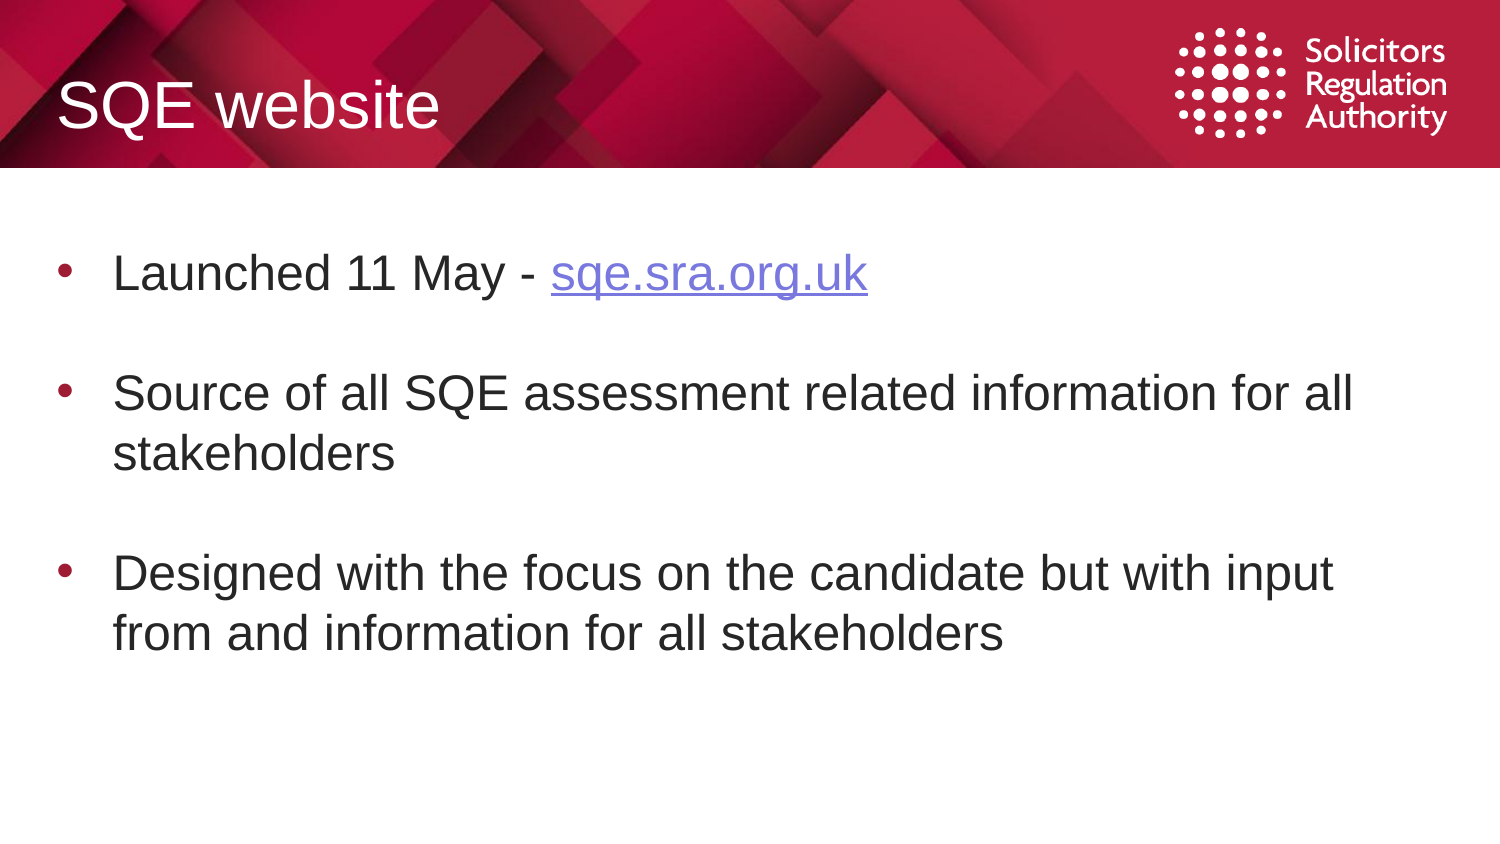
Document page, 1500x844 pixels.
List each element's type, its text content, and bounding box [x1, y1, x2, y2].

list Launched 11 May - sqe.sra.org.uk Source of all SQE assessment related information for all stakeholders Designed with the focus on the candidate but with input from and information for all stakeholders [41, 232, 1388, 784]
title SQE website [41, 32, 1152, 173]
picture [0, 0, 1500, 168]
